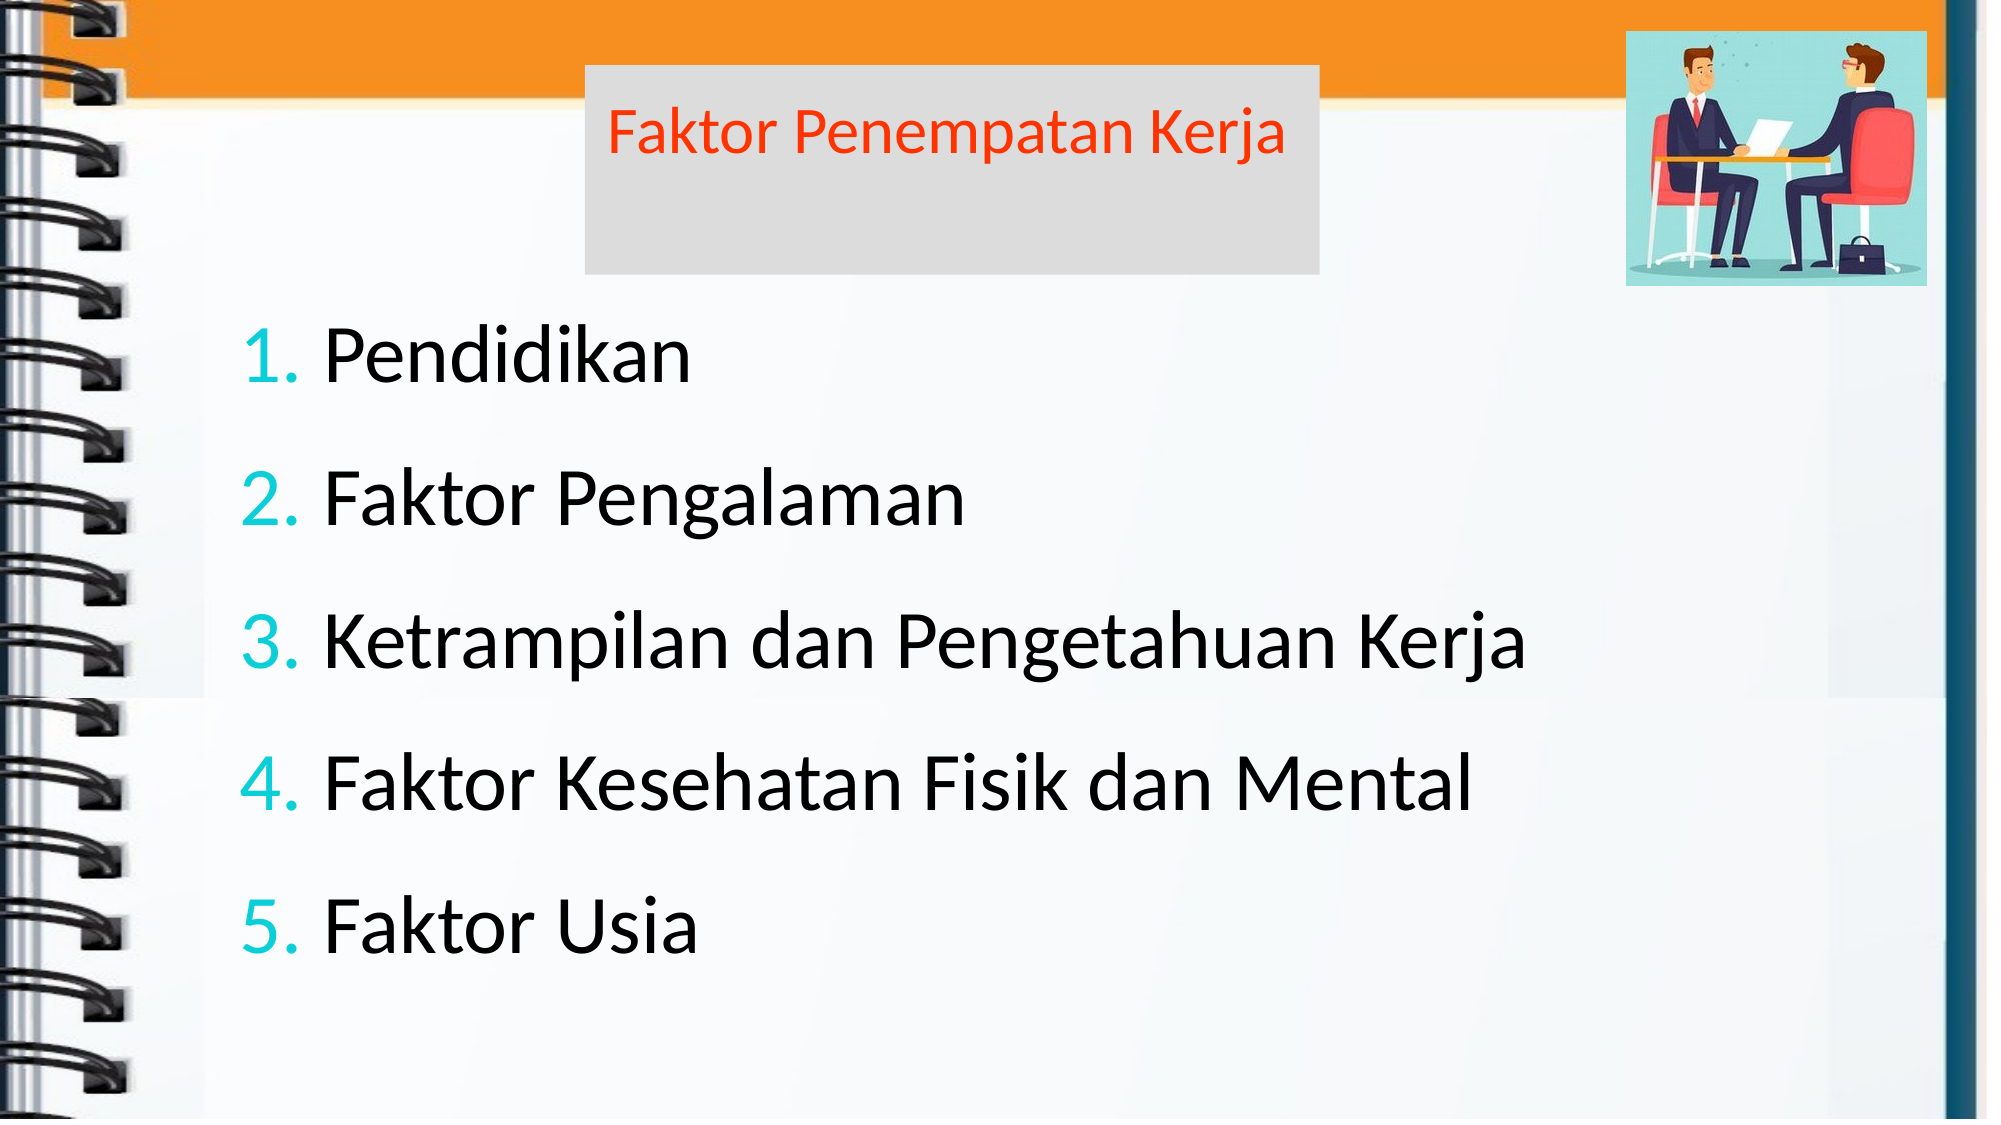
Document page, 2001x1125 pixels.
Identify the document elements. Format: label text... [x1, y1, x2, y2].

picture [0, 0, 1987, 1119]
text_box [1626, 31, 1927, 286]
text_box Pendidikan Faktor Pengalaman Ketrampilan dan Pengetahuan Kerja Faktor Kesehatan Fisik dan Mental Faktor Usia [237, 254, 1544, 970]
title Faktor Penempatan Kerja [584, 65, 1320, 254]
